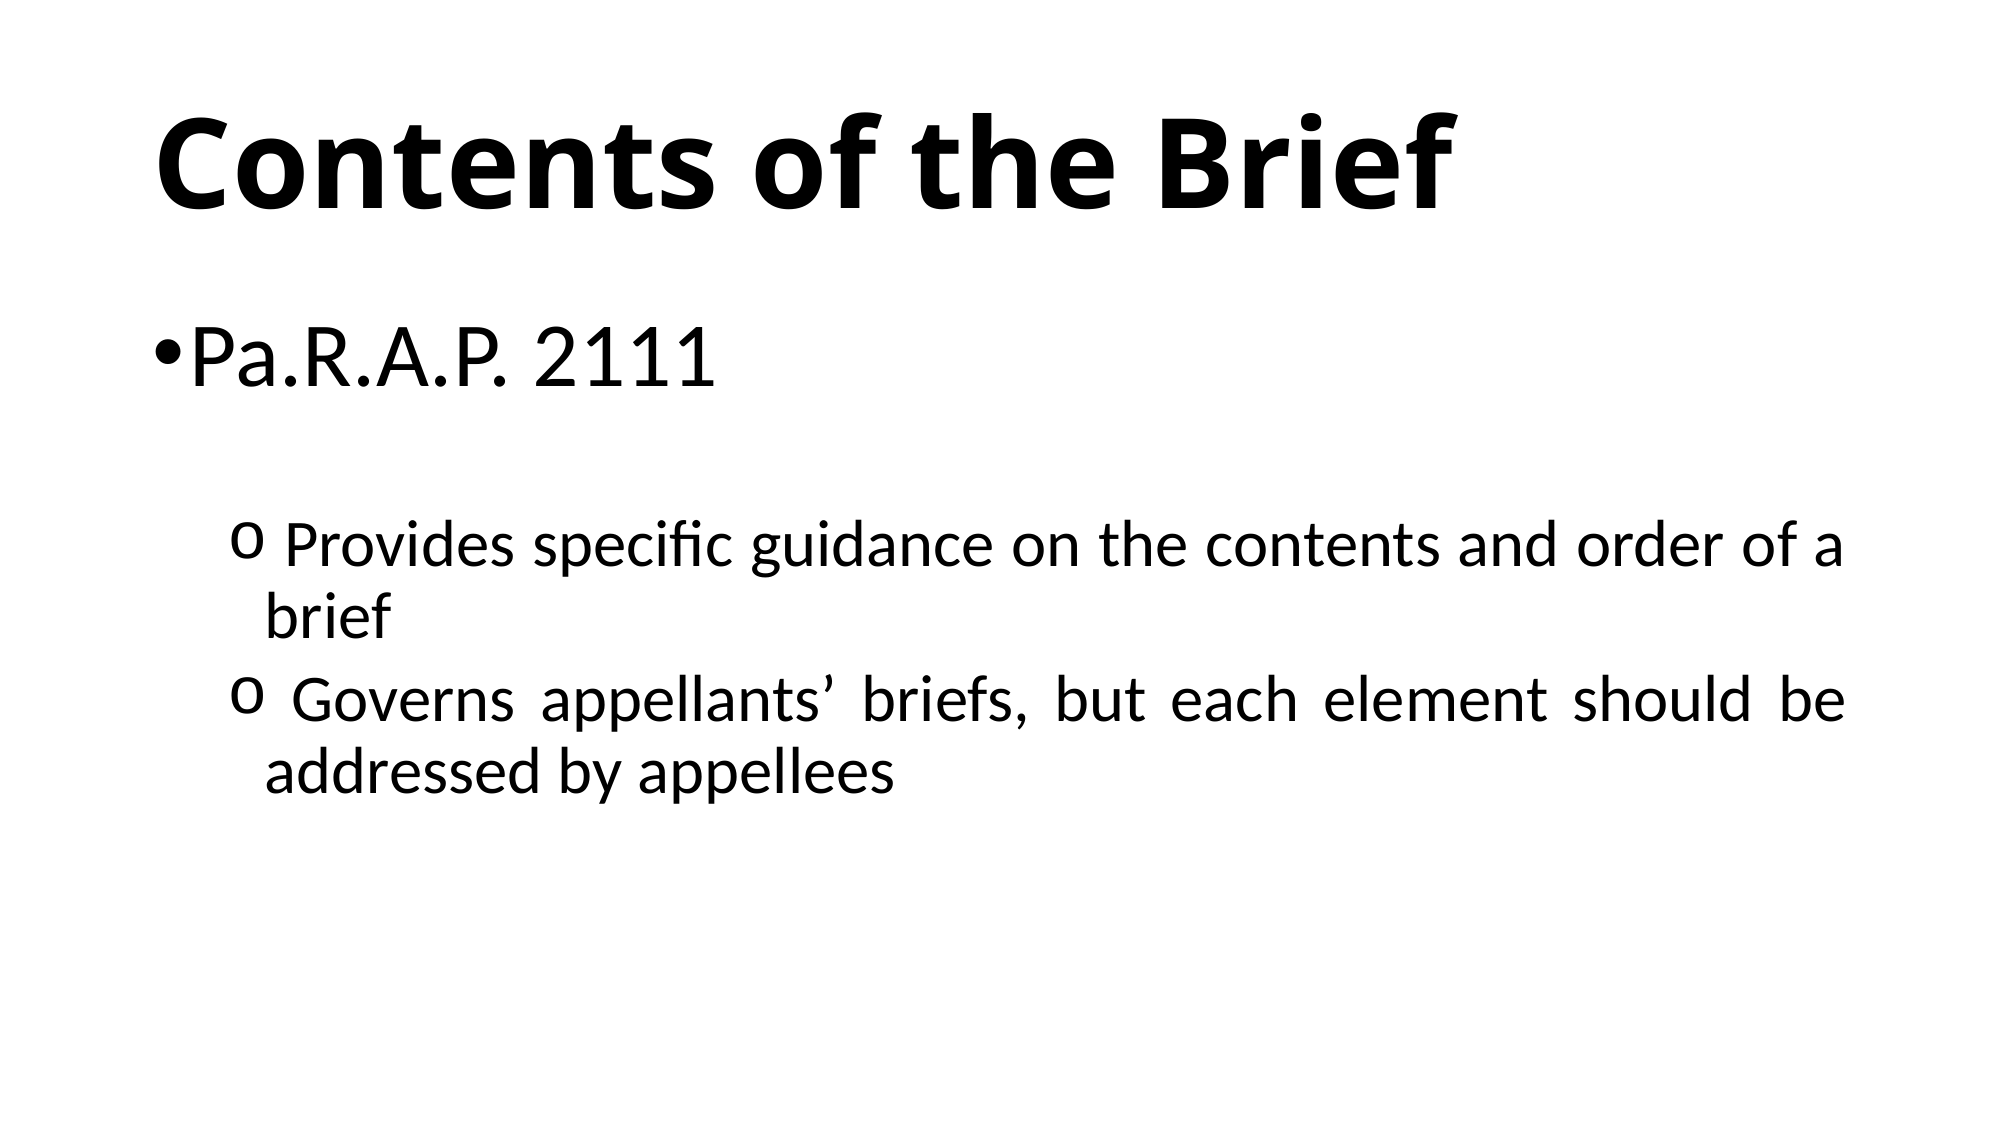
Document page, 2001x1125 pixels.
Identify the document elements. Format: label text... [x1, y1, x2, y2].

title Contents of the Brief [137, 59, 1863, 278]
list Pa.R.A.P. 2111 Provides specific guidance on the contents and order of a brief Governs appellants’ briefs, but each element should be addressed by appellees [137, 299, 1863, 1014]
